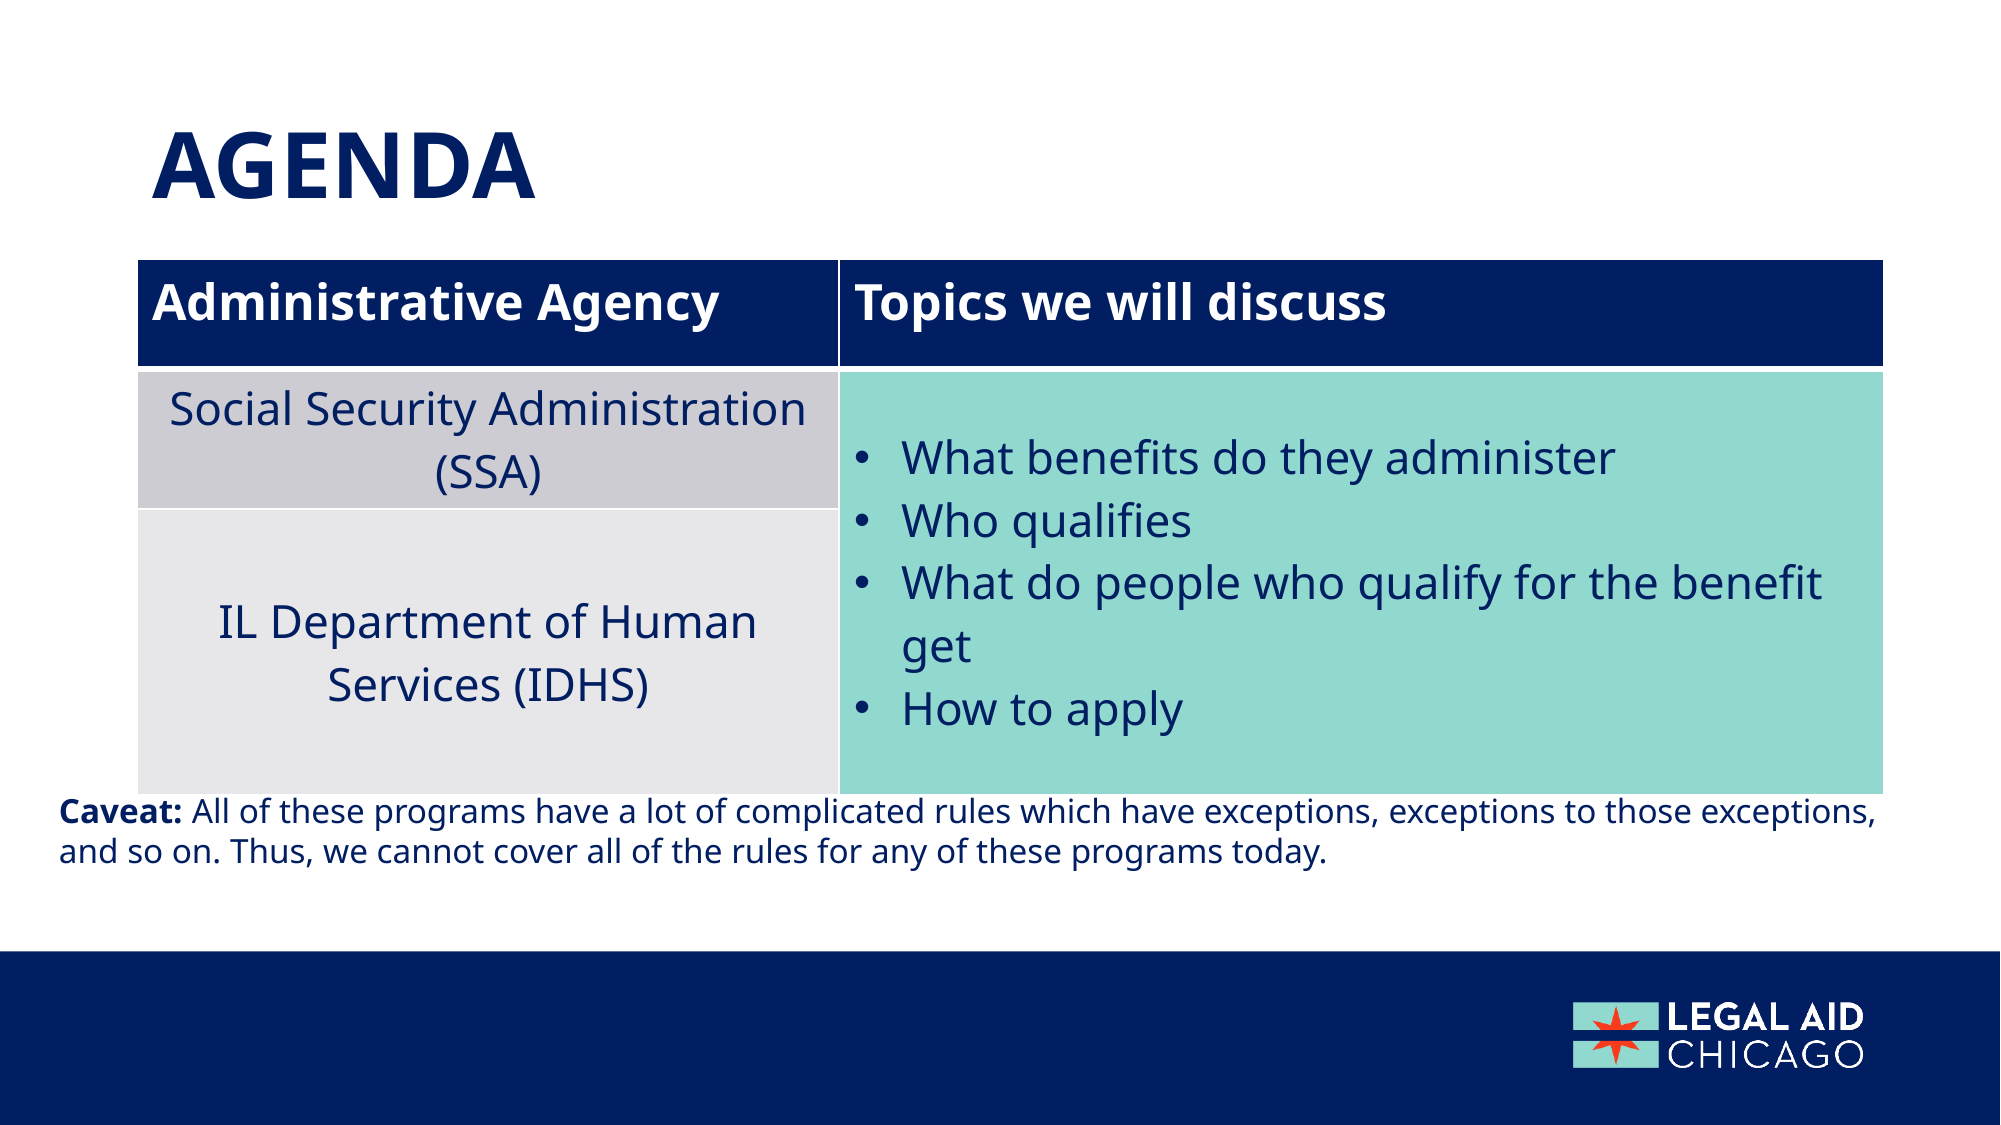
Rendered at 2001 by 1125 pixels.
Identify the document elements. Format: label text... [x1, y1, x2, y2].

table_header Topics we will discuss [840, 260, 1883, 366]
picture [1573, 1002, 1863, 1068]
table_cell What benefits do they administer Who qualifies What do people who qualify for the benefit get How to apply [840, 372, 1883, 783]
table_header Administrative Agency [138, 260, 838, 366]
table_cell Social Security Administration (SSA) [138, 372, 838, 508]
table_cell IL Department of Human Services (IDHS) [138, 510, 838, 783]
text_box Caveat: All of these programs have a lot of complicated rules which have exceptions, exceptions to those exceptions, and so on. Thus, we cannot cover all of the rules for any of these programs today. [44, 783, 1904, 878]
title AGENDA [137, 59, 1863, 258]
